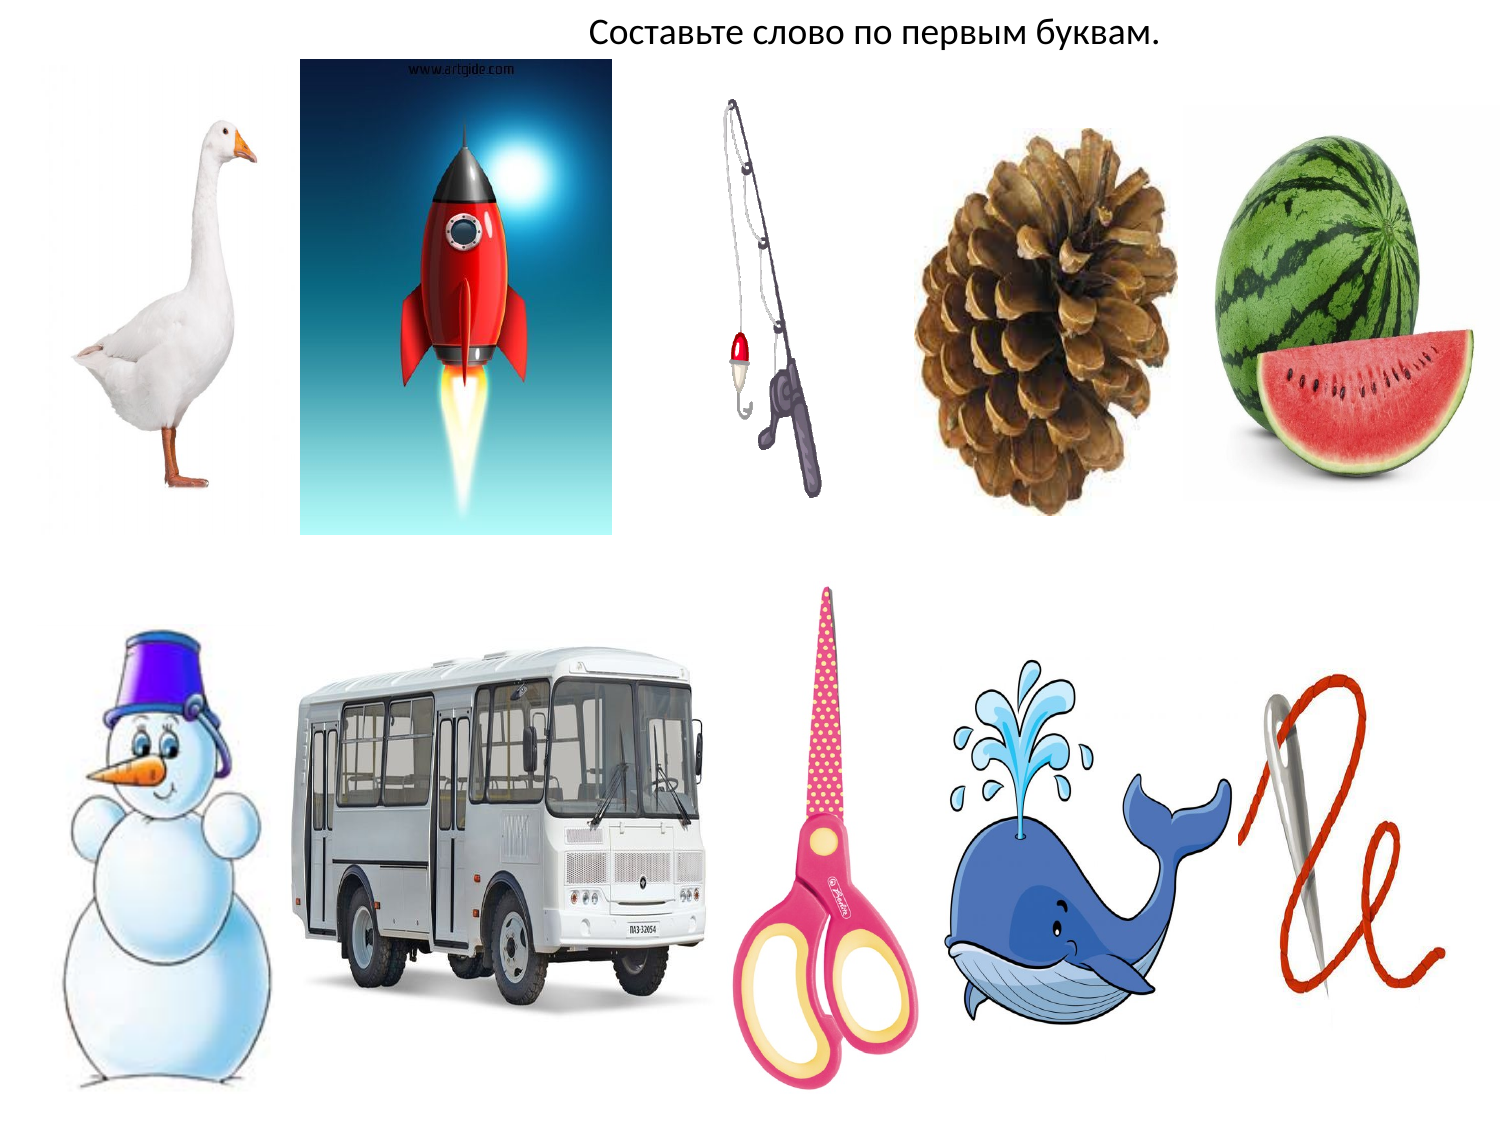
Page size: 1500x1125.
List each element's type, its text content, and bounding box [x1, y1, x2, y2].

picture [913, 128, 1179, 516]
picture [937, 606, 1476, 1069]
picture [37, 59, 613, 535]
picture [1183, 105, 1500, 501]
text_box Составьте слово по первым буквам. [574, 0, 1182, 60]
picture [595, 256, 602, 273]
picture [37, 581, 921, 1094]
picture [644, 70, 900, 509]
